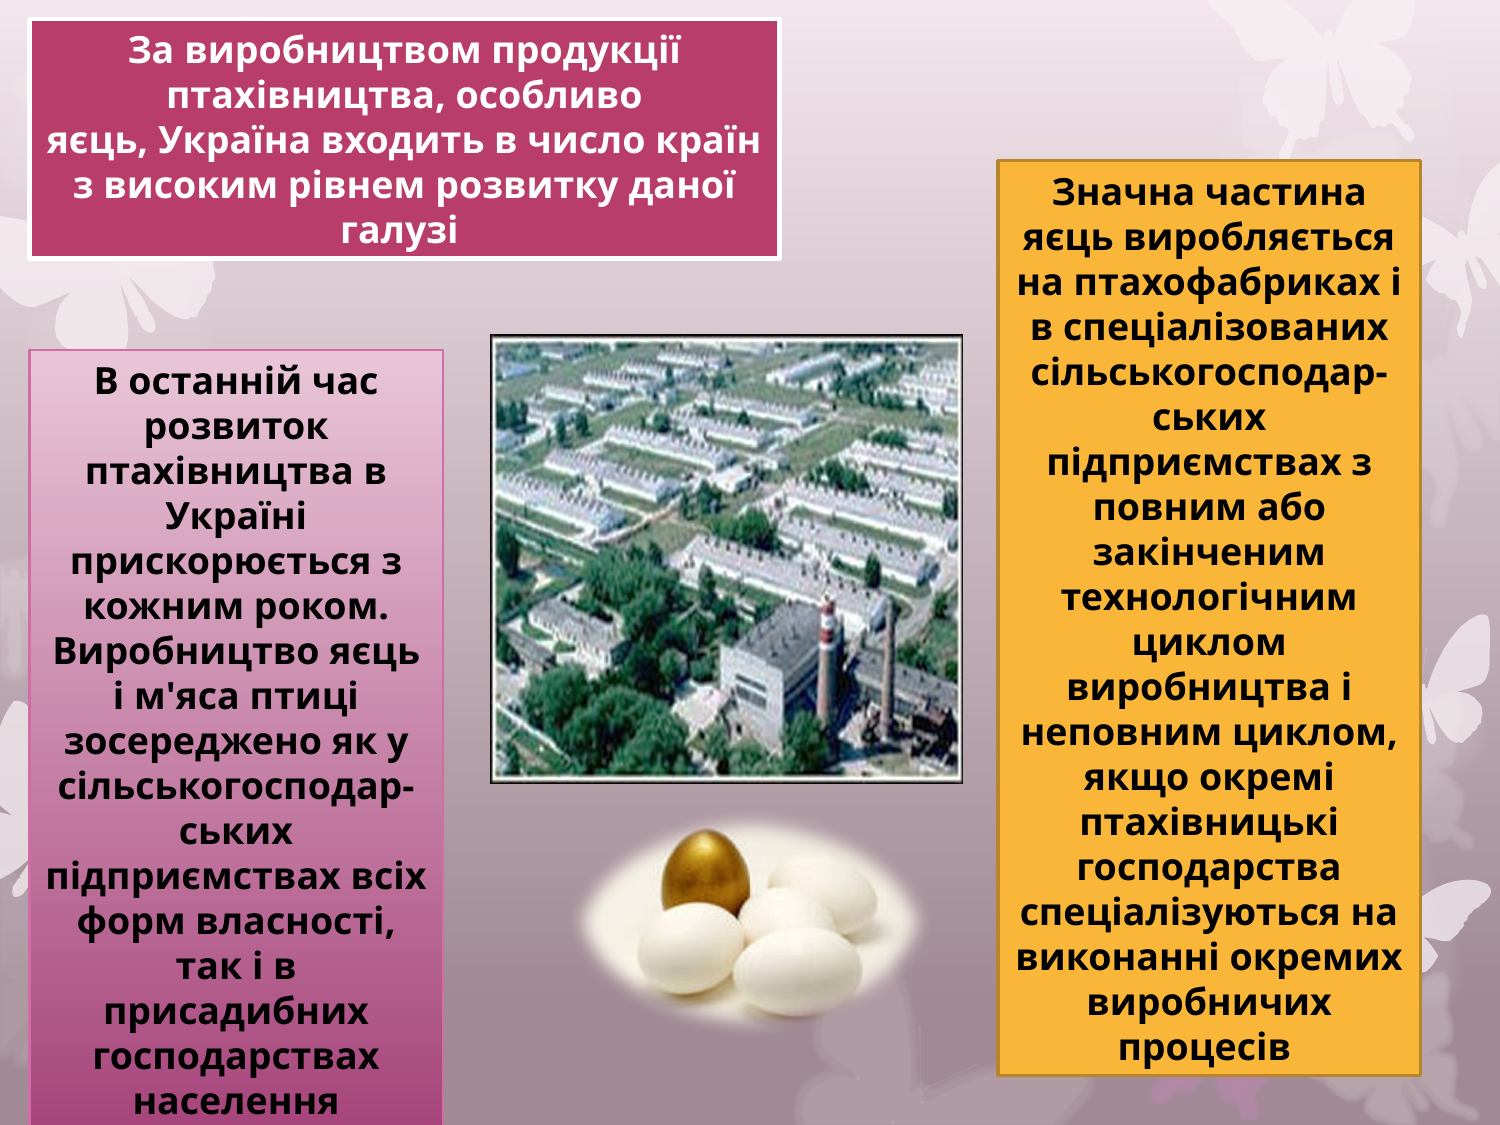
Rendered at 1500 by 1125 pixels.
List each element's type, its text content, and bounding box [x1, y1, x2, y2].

picture [561, 804, 938, 1041]
text_box В останній час розвиток птахівництва в Україні прискорюється з кожним роком. Виробництво яєць і м'яса птиці зосереджено як у сільськогосподар-ських підприємствах всіх форм власності, так і в присадибних господарствах населення [28, 349, 444, 1125]
picture [489, 333, 964, 784]
text_box За виробництвом продукції птахівництва, особливо яєць, Україна входить в число країн з високим рівнем розвитку даної галузі [27, 17, 782, 261]
text_box Значна частина яєць виробляється на птахофабриках і в спеціалізованих сільськогосподар-ських підприємствах з повним або закінченим технологічним циклом виробництва і неповним циклом, якщо окремі птахівницькі господарства спеціалізуються на виконанні окремих виробничих процесів [996, 159, 1422, 1077]
